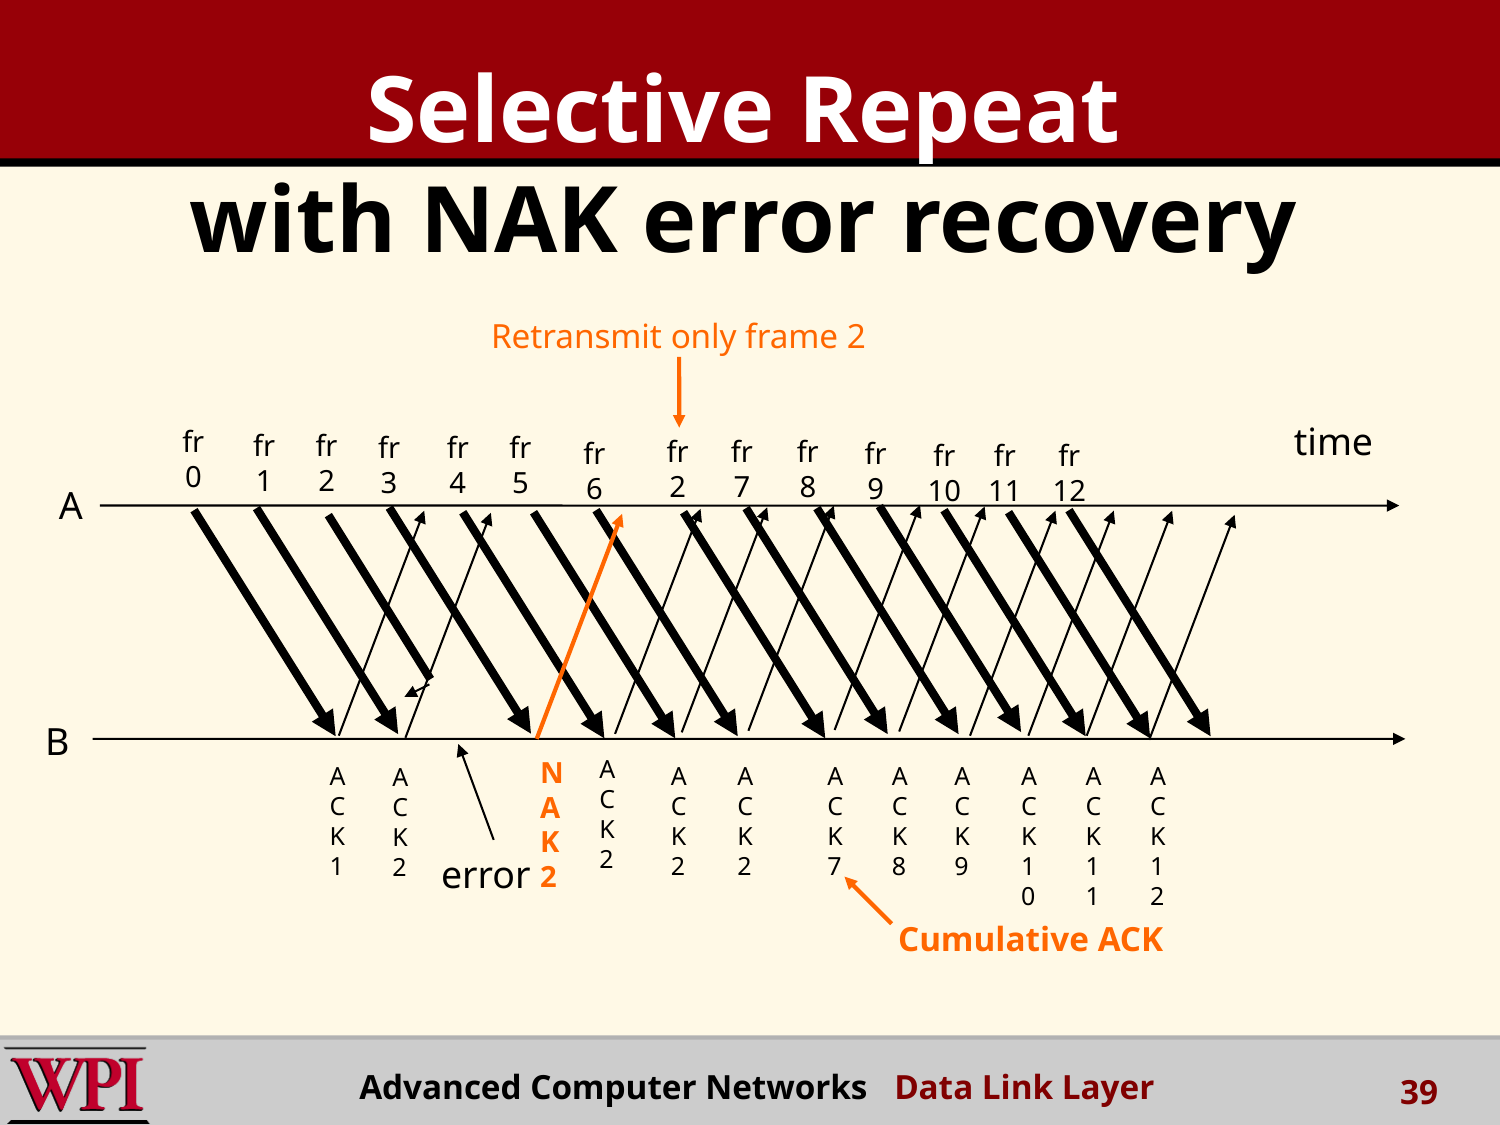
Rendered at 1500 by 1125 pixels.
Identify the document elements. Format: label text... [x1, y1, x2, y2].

text_box [637, 677, 676, 739]
text_box [118, 846, 1394, 1035]
text_box ACK9 [939, 752, 975, 888]
text_box [854, 680, 888, 735]
text_box [536, 513, 624, 739]
text_box ACK2 [584, 746, 620, 881]
text_box error [426, 843, 546, 903]
text_box [1133, 510, 1174, 612]
text_box A [26, 470, 106, 539]
text_box fr 9 [834, 424, 917, 517]
text_box [563, 672, 605, 739]
text_box [614, 508, 702, 734]
text_box [1111, 499, 1400, 512]
text_box [844, 876, 892, 924]
text_box time [1271, 406, 1396, 475]
text_box fr 12 [1028, 426, 1111, 520]
text_box fr 6 [553, 424, 636, 517]
picture [0, 0, 1500, 158]
text_box fr 4 [424, 417, 486, 511]
text_box [1097, 510, 1116, 554]
text_box B [12, 706, 93, 775]
slide_number 39 [1344, 1063, 1495, 1102]
text_box ACK7 [812, 752, 848, 888]
text_box ACK12 [1135, 752, 1171, 911]
text_box [193, 510, 336, 737]
text_box [1173, 514, 1237, 675]
text_box [1013, 520, 1151, 739]
text_box fr 8 [776, 422, 842, 515]
text_box fr 7 [708, 422, 776, 515]
text_box [1151, 732, 1406, 746]
text_box [1037, 520, 1057, 557]
text_box Cumulative ACK [886, 911, 1185, 964]
text_box fr 3 [355, 417, 423, 511]
text_box [1074, 520, 1211, 737]
text_box [681, 507, 769, 733]
text_box ACK10 [1006, 752, 1042, 911]
text_box fr 2 [636, 422, 708, 515]
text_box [328, 514, 431, 698]
text_box ACK2 [722, 752, 758, 888]
text_box ACK2 [655, 752, 692, 888]
text_box ACK8 [877, 752, 913, 888]
text_box fr 5 [486, 417, 554, 511]
text_box [748, 505, 836, 731]
text_box fr 10 [903, 426, 963, 520]
text_box fr 2 [292, 415, 361, 509]
text_box [702, 680, 738, 737]
text_box ACK2 [377, 754, 413, 889]
text_box [990, 683, 1022, 733]
picture [0, 167, 1500, 1035]
text_box [921, 675, 959, 735]
text_box fr 1 [230, 415, 292, 509]
text_box [379, 705, 399, 735]
text_box Retransmit only frame 2 [478, 309, 879, 362]
text_box ACK11 [1070, 752, 1107, 911]
text_box NAK2 [525, 746, 561, 901]
text_box [950, 520, 1086, 737]
footer Advanced Computer Networks Data Link Layer [210, 1058, 1304, 1107]
text_box [456, 744, 494, 840]
text_box [454, 611, 531, 734]
text_box [776, 659, 826, 739]
text_box fr 0 [159, 411, 227, 505]
text_box [435, 512, 493, 661]
text_box [672, 356, 686, 428]
text_box ACK1 [314, 753, 351, 888]
text_box fr 11 [963, 426, 1028, 520]
picture [0, 1040, 1500, 1125]
text_box Selective Repeat with NAK error recovery [88, 42, 1400, 279]
